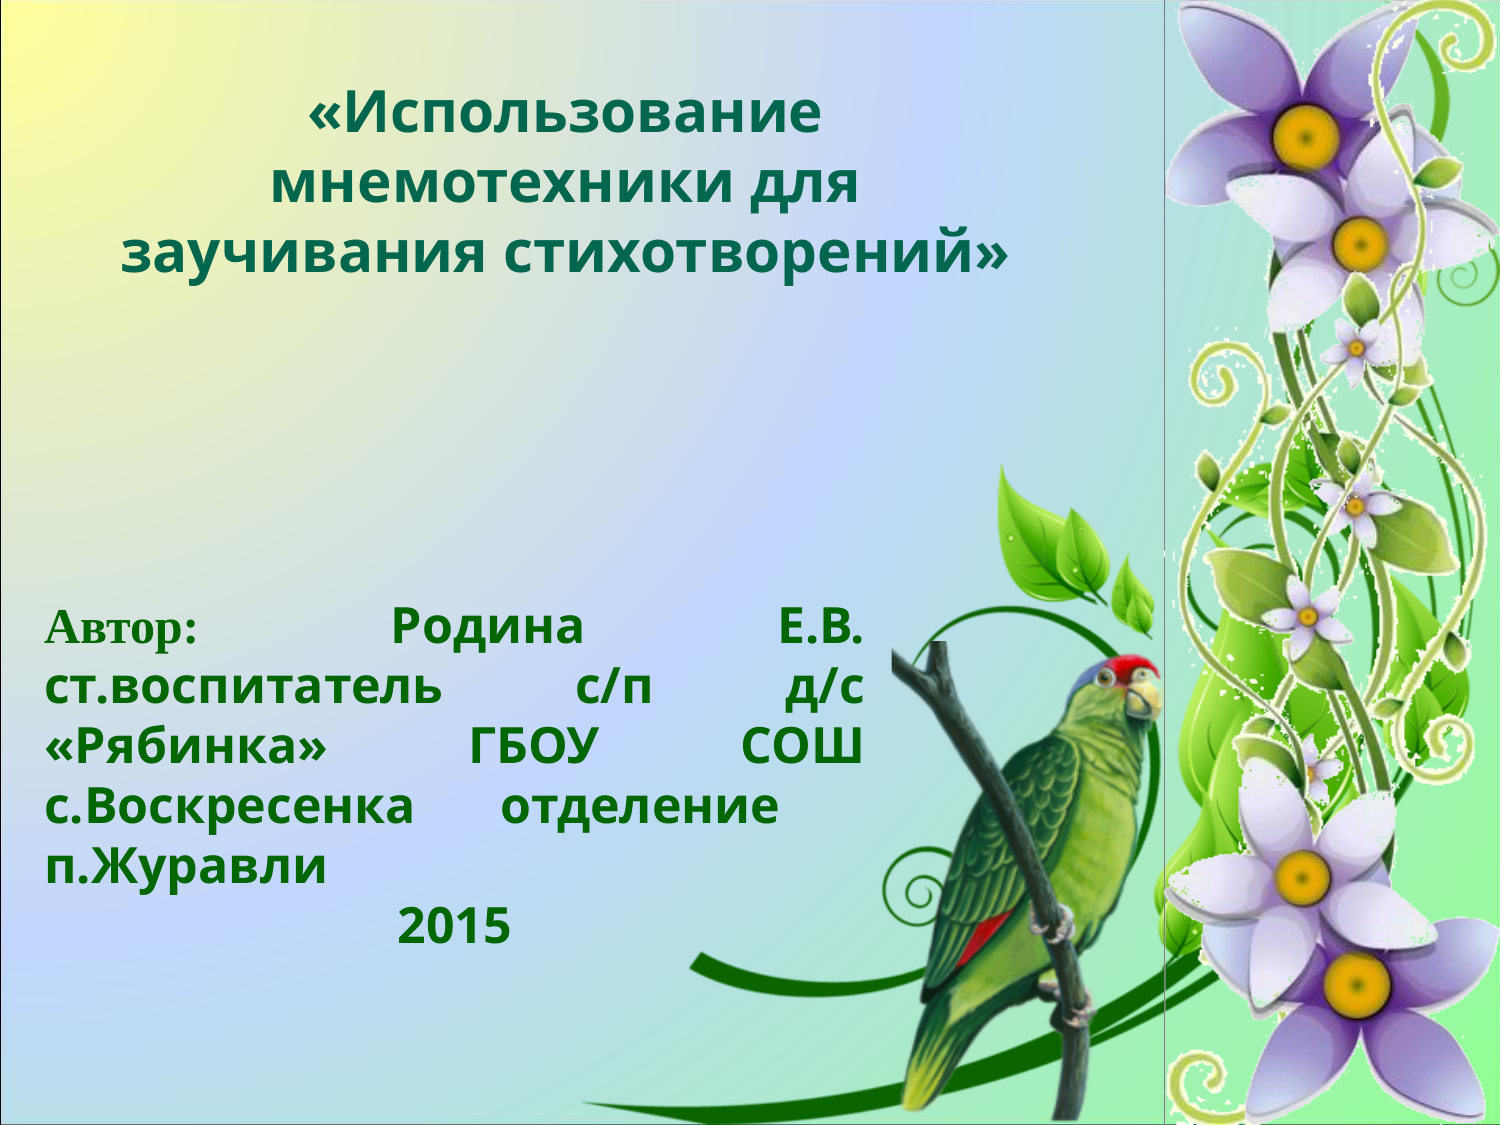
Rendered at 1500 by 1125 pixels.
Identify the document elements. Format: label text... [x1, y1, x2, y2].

picture [0, 0, 1500, 1125]
text_box «Использование мнемотехники для заучивания стихотворений» [100, 66, 1031, 292]
text_box Автор: Родина Е.В. ст.воспитатель с/п д/с «Рябинка» ГБОУ СОШ с.Воскресенка отделение п.Журавли 2015 [29, 586, 880, 961]
text_box [0, 0, 1176, 152]
